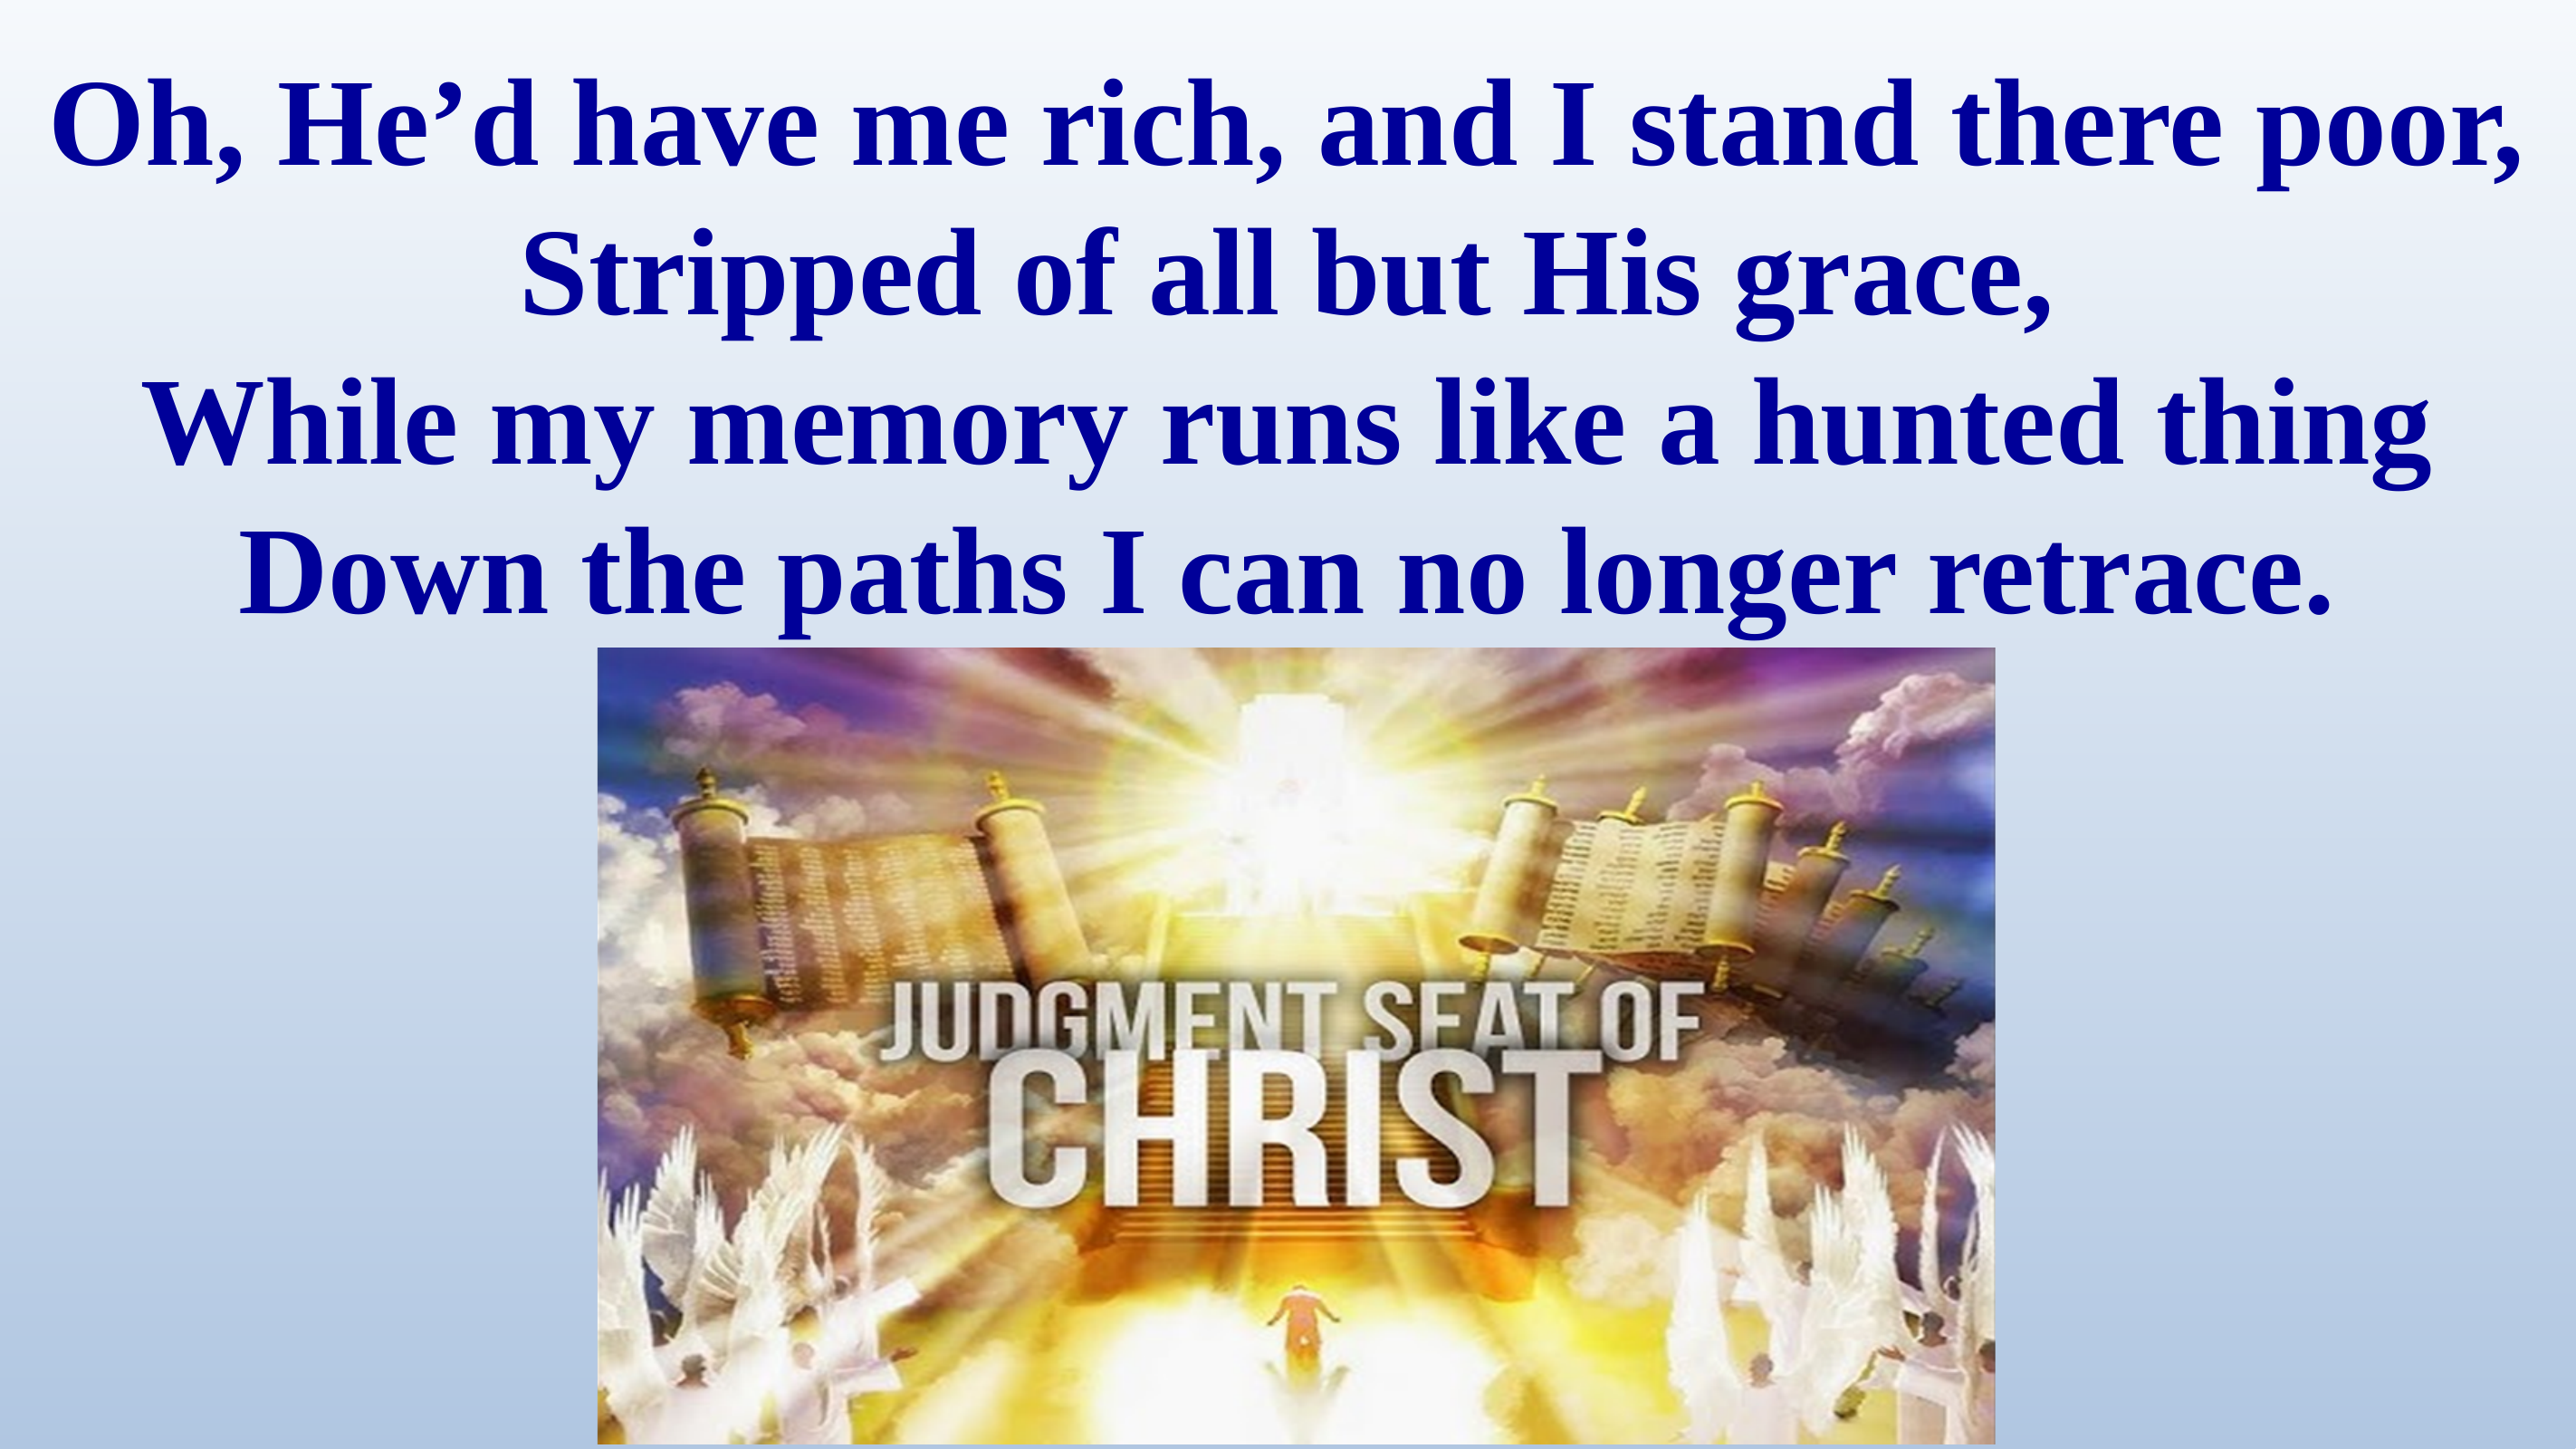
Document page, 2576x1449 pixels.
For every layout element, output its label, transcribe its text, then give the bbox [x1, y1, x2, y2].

picture [597, 647, 1996, 1444]
text_box Oh, He’d have me rich, and I stand there poor, Stripped of all but His grace, While my memory runs like a hunted thing Down the paths I can no longer retrace. [0, 34, 2576, 781]
